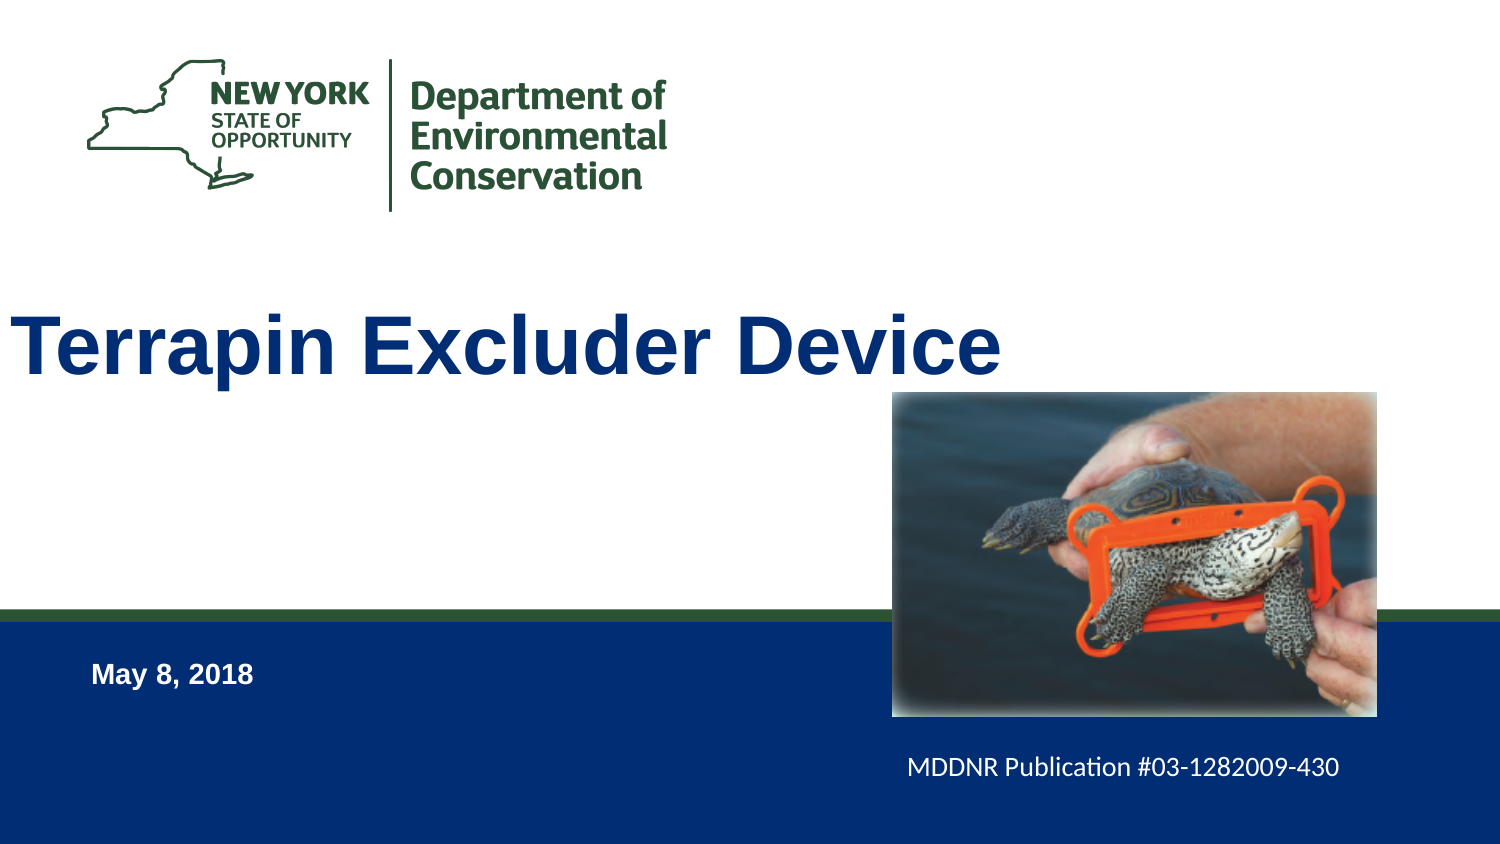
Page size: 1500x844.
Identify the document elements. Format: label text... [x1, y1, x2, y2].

title Terrapin Excluder Device [10, 201, 1025, 393]
text_box May 8, 2018 [0, 621, 1500, 844]
picture [87, 59, 667, 201]
picture [892, 392, 1377, 717]
text_box MDDNR Publication #03-1282009-430 [892, 740, 1377, 790]
